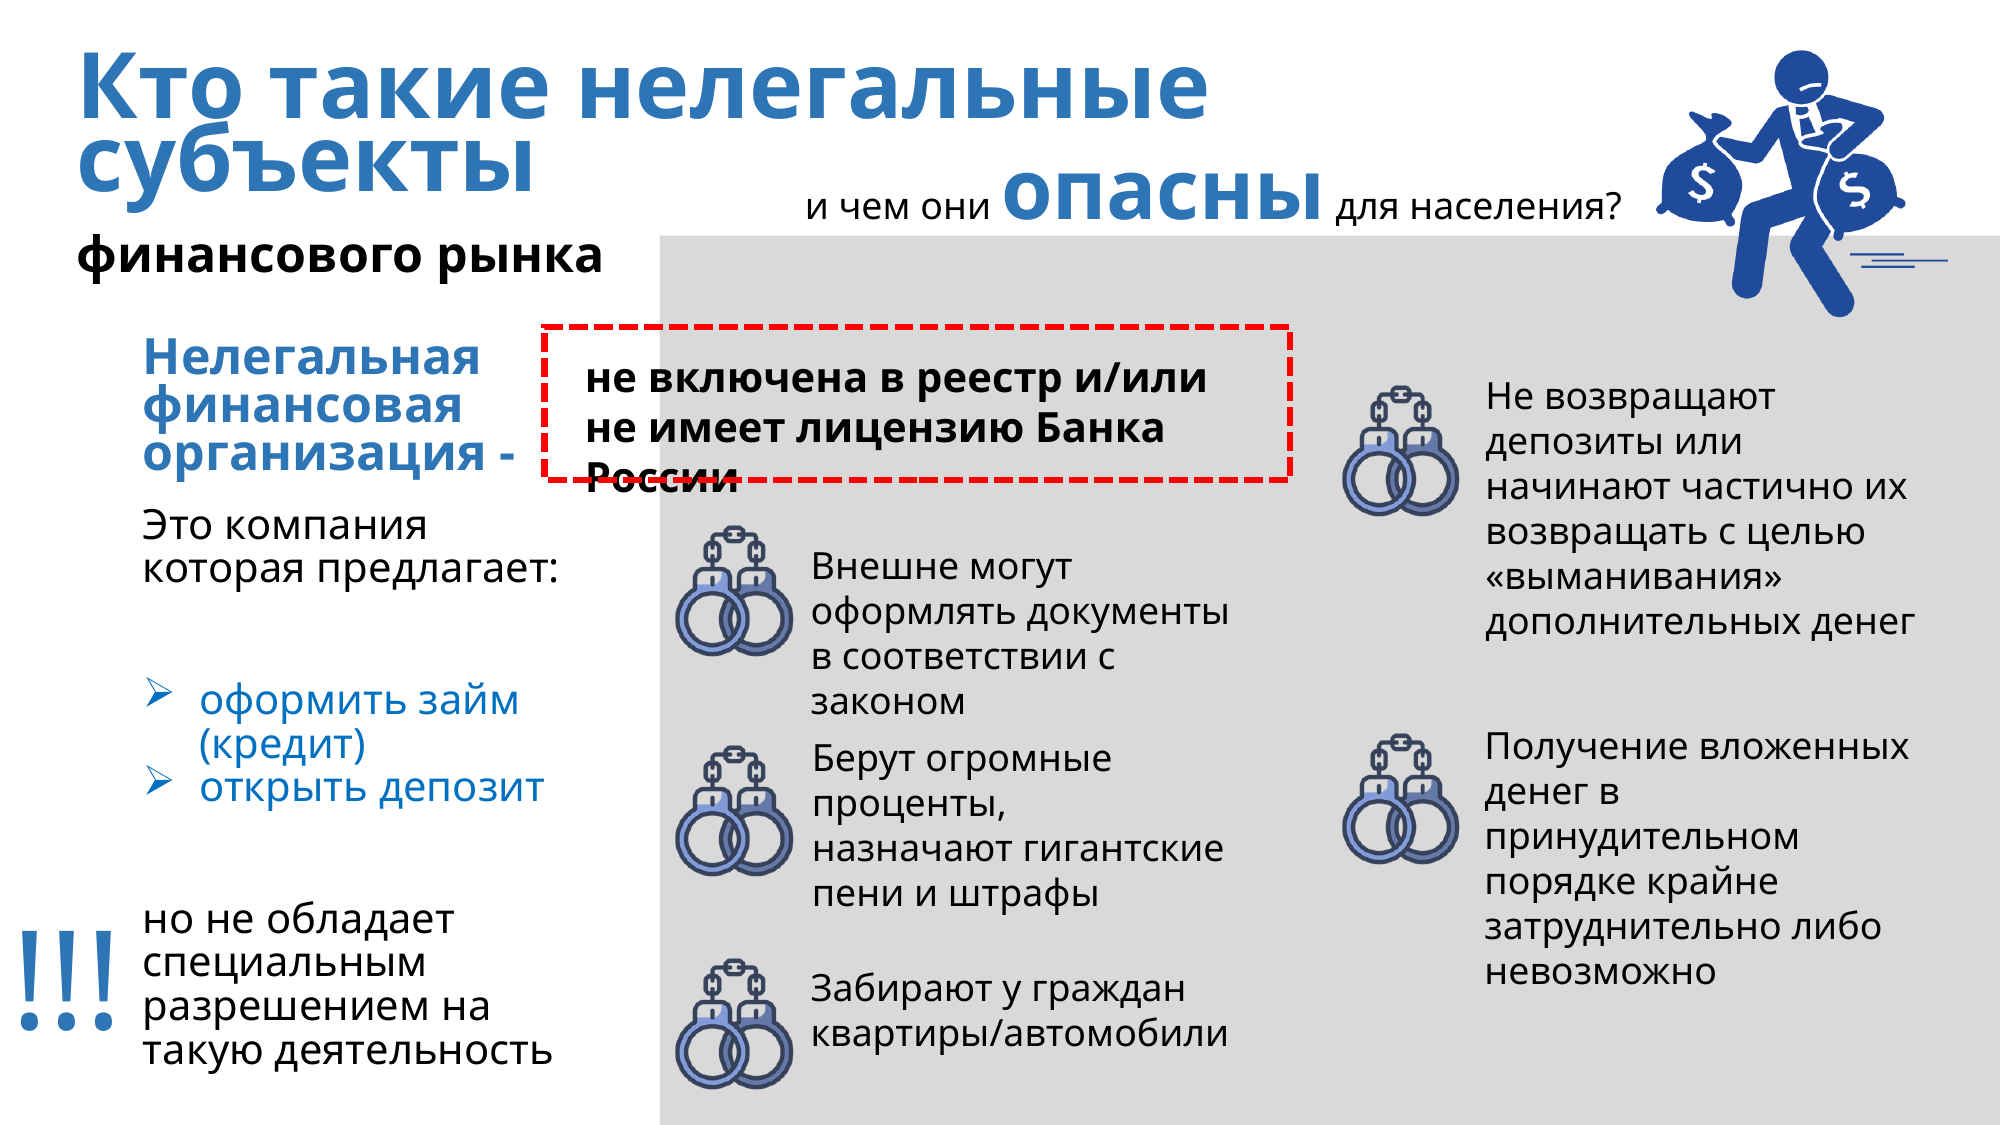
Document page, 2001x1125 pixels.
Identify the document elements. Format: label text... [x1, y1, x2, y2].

picture [1331, 729, 1470, 868]
text_box Получение вложенных денег в принудительном порядке крайне затруднительно либо невозможно [1469, 714, 1931, 1089]
picture [1655, 37, 1948, 330]
text_box не включена в реестр и/или не имеет лицензию Банка России [569, 480, 1262, 509]
text_box Не возвращают депозиты или начинают частично их возвращать с целью «выманивания» дополнительных денег [1470, 364, 1945, 695]
picture [664, 954, 804, 1093]
text_box Кто такие нелегальные субъекты финансового рынка [62, 56, 1348, 290]
text_box и чем они опасны для населения? [790, 165, 1655, 244]
picture [664, 741, 804, 880]
text_box Нелегальная финансовая организация - [128, 329, 569, 488]
text_box [543, 326, 1291, 481]
picture [664, 521, 804, 660]
text_box Забирают у граждан квартиры/автомобили [804, 957, 1330, 1062]
text_box !!! [0, 884, 138, 1065]
text_box Берут огромные проценты, назначают гигантские пени и штрафы [797, 726, 1306, 957]
picture [1331, 381, 1470, 520]
text_box [658, 235, 2000, 1125]
text_box Внешне могут оформлять документы в соответствии с законом [795, 535, 1262, 730]
text_box Это компания которая предлагает: оформить займ (кредит) открыть депозит но не обладает специальным разрешением на такую деятельность [128, 496, 608, 1081]
